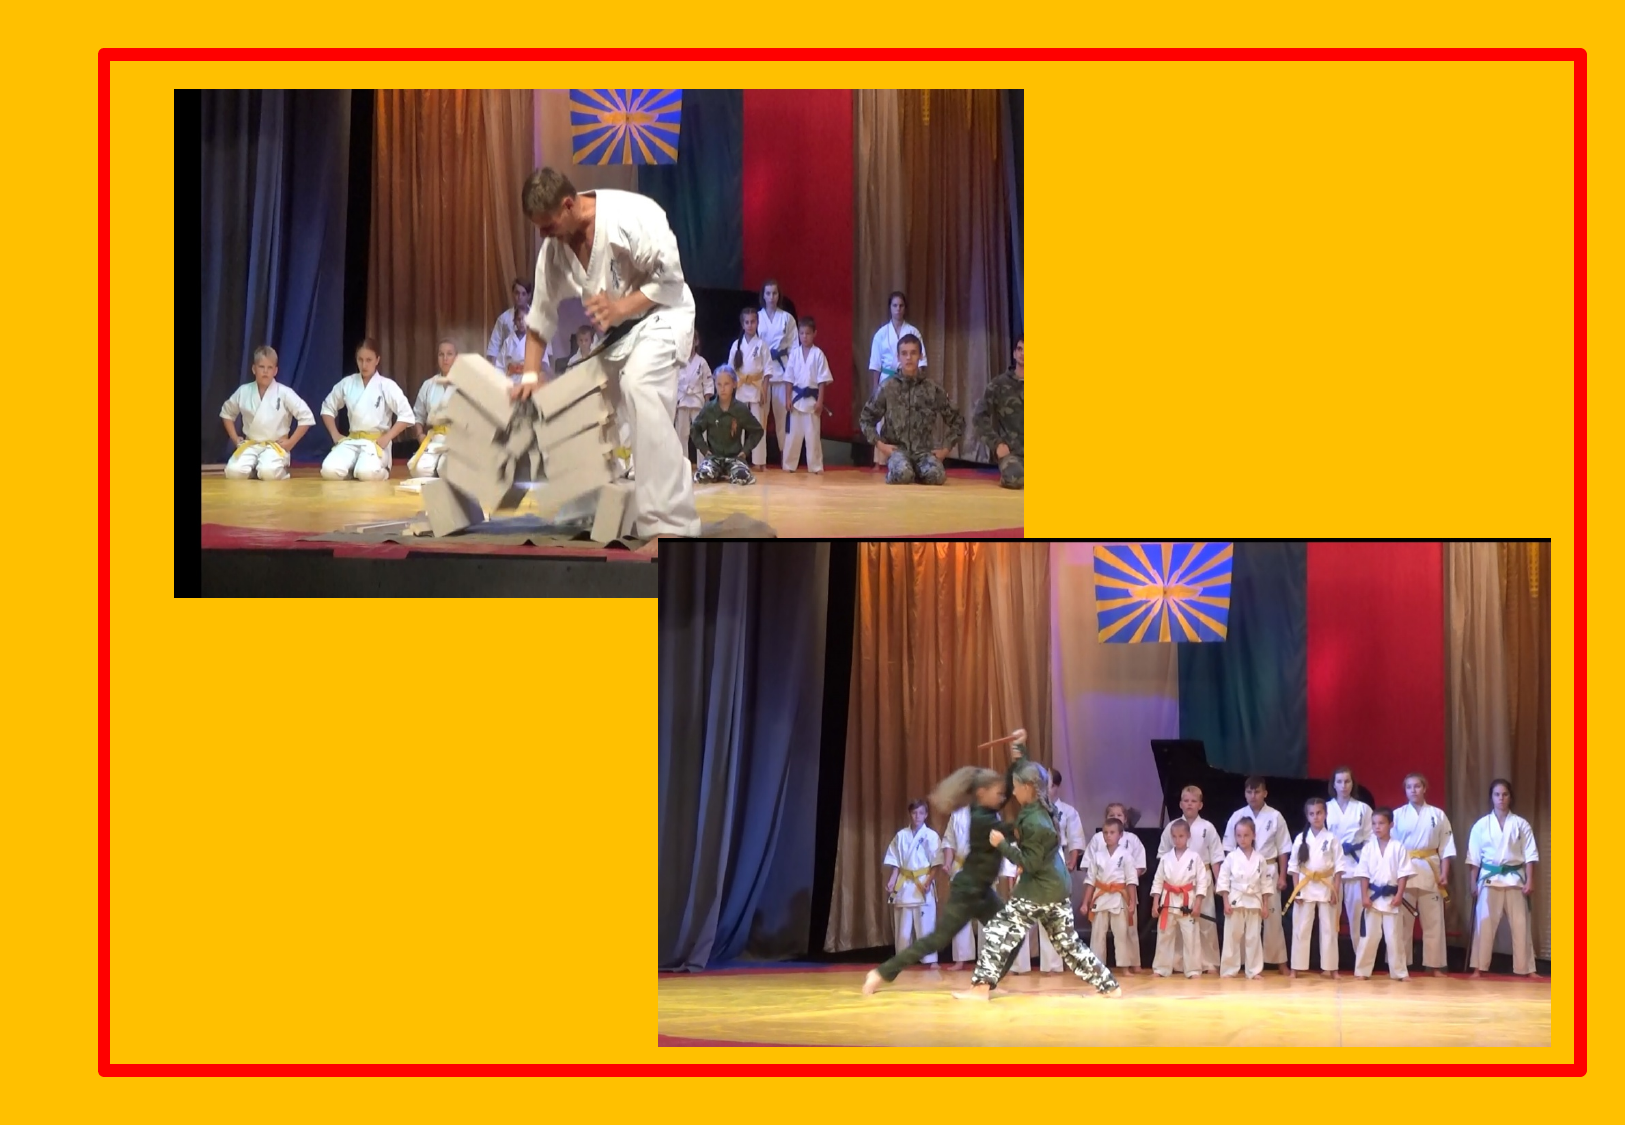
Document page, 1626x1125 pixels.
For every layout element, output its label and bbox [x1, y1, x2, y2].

picture [174, 89, 1551, 1047]
text_box [102, 52, 1582, 1072]
